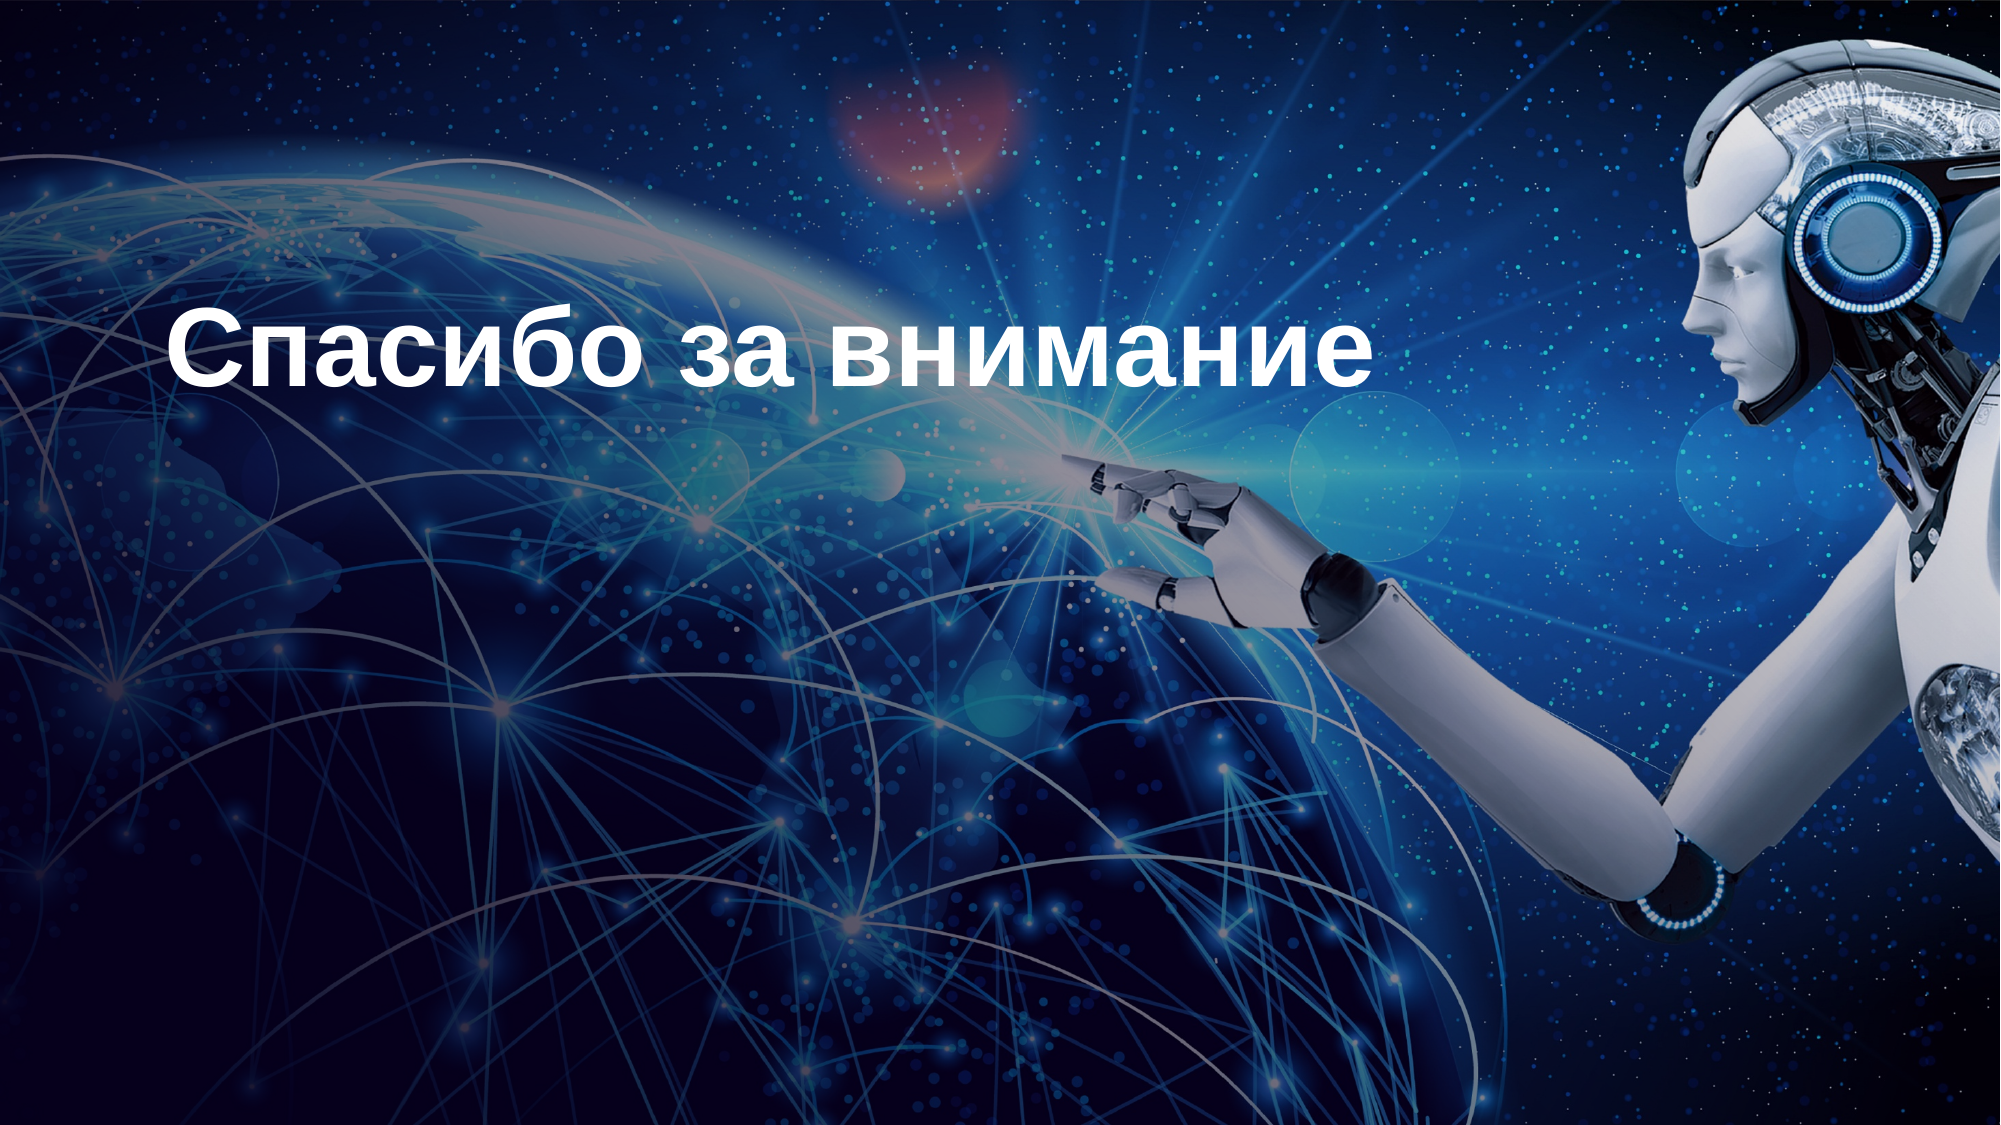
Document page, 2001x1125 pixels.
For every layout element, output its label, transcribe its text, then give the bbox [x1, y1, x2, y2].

picture [426, 0, 2000, 1125]
text_box Спасибо за внимание [149, 266, 1392, 417]
